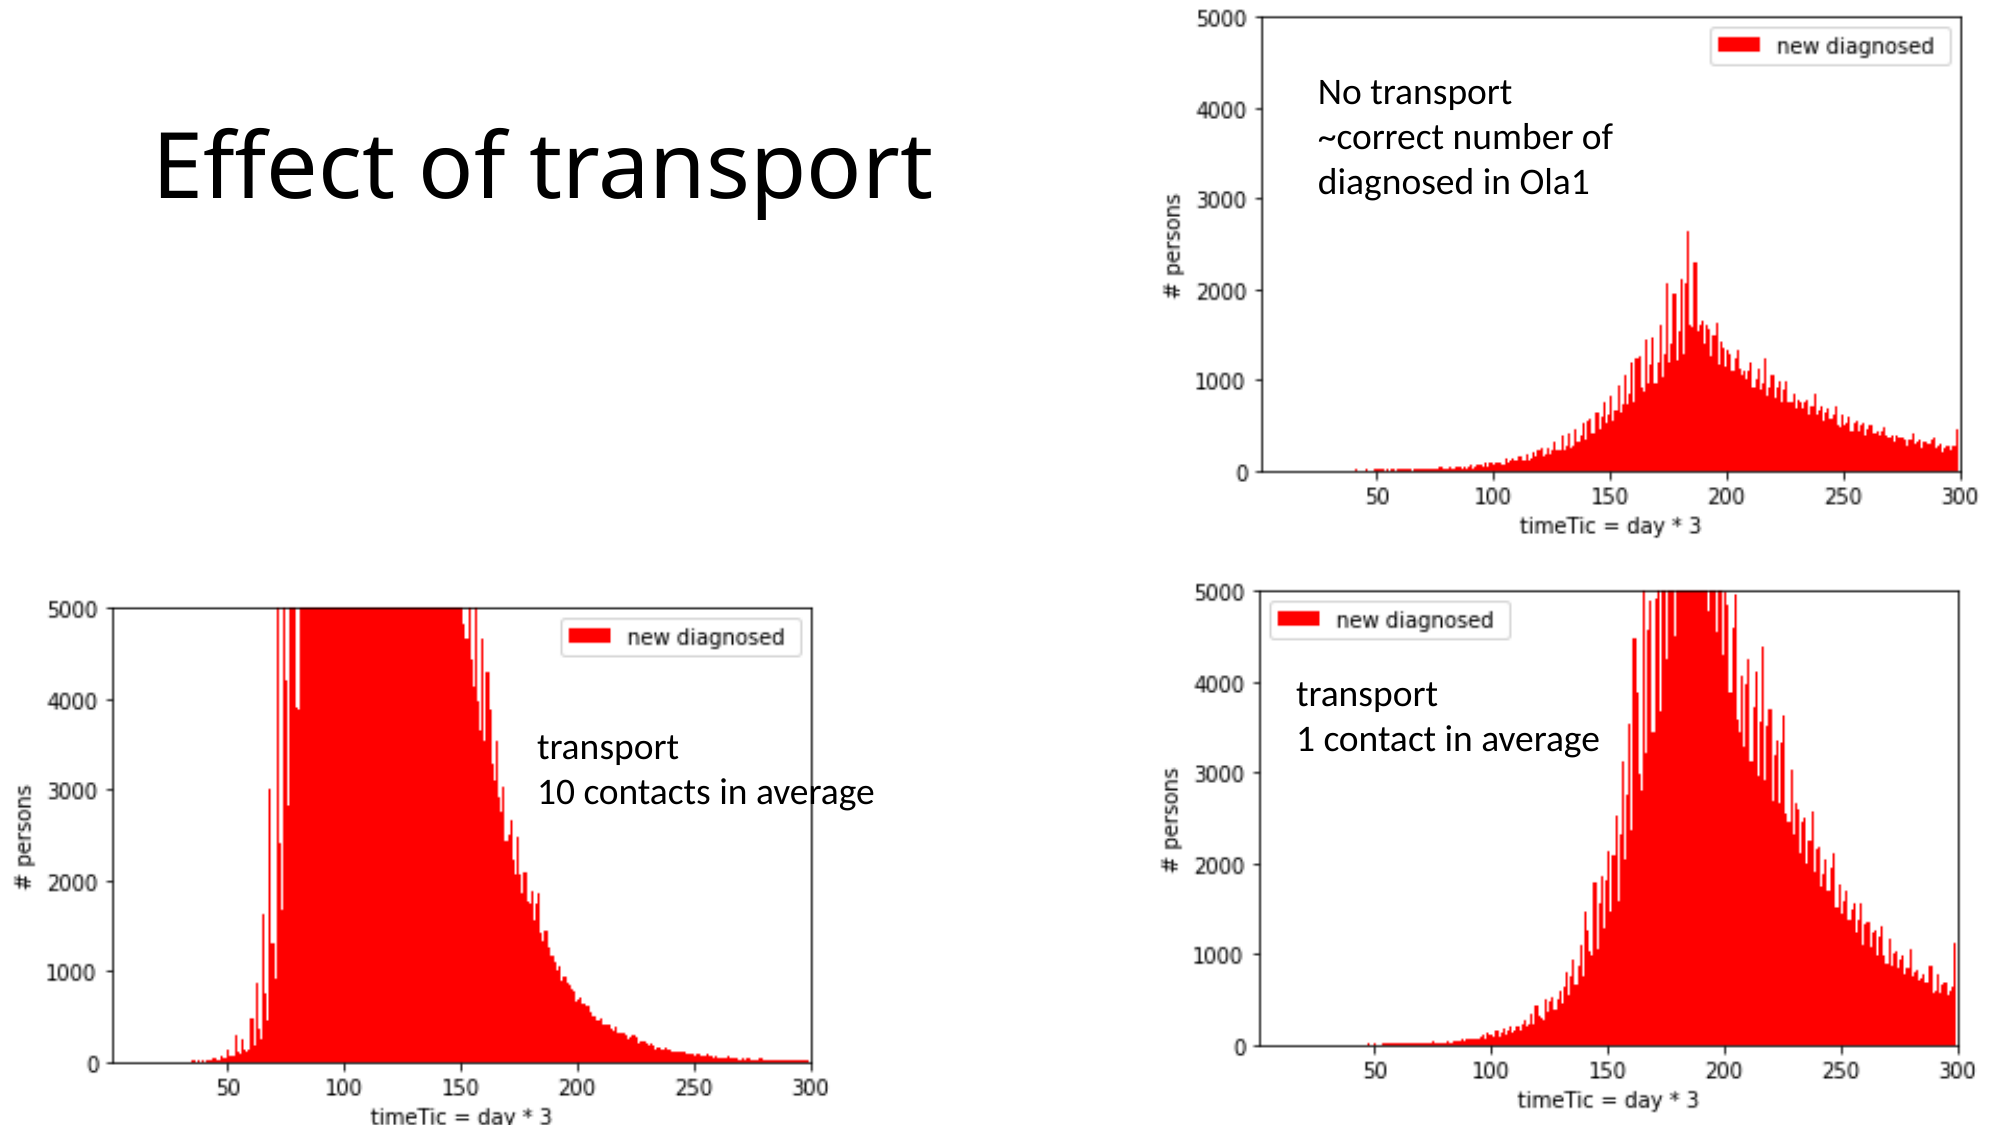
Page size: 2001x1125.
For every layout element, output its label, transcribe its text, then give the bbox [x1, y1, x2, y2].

title Effect of transport [137, 59, 1149, 278]
text_box transport 10 contacts in average [853, 714, 907, 820]
picture [1149, 572, 2000, 1125]
picture [1149, 0, 1990, 557]
picture [0, 587, 853, 1125]
